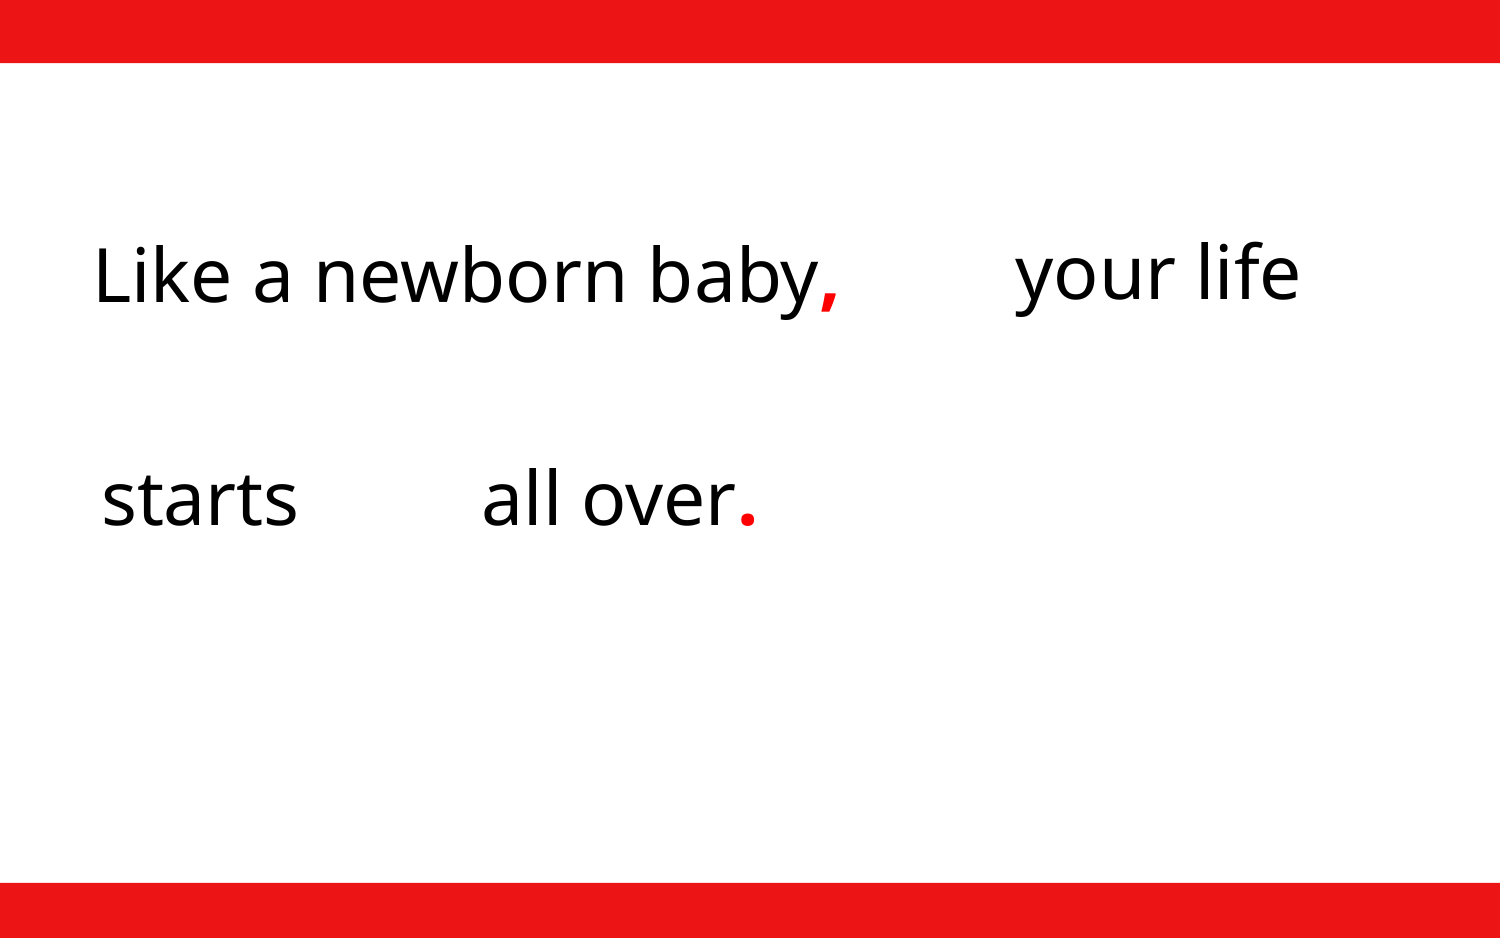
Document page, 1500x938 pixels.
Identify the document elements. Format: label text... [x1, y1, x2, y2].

text_box [0, 882, 1500, 938]
text_box [0, 0, 1500, 64]
text_box your life [1000, 172, 1323, 371]
text_box all over. [466, 397, 843, 568]
list Like a newborn baby, [77, 174, 1000, 371]
text_box starts [86, 397, 466, 568]
